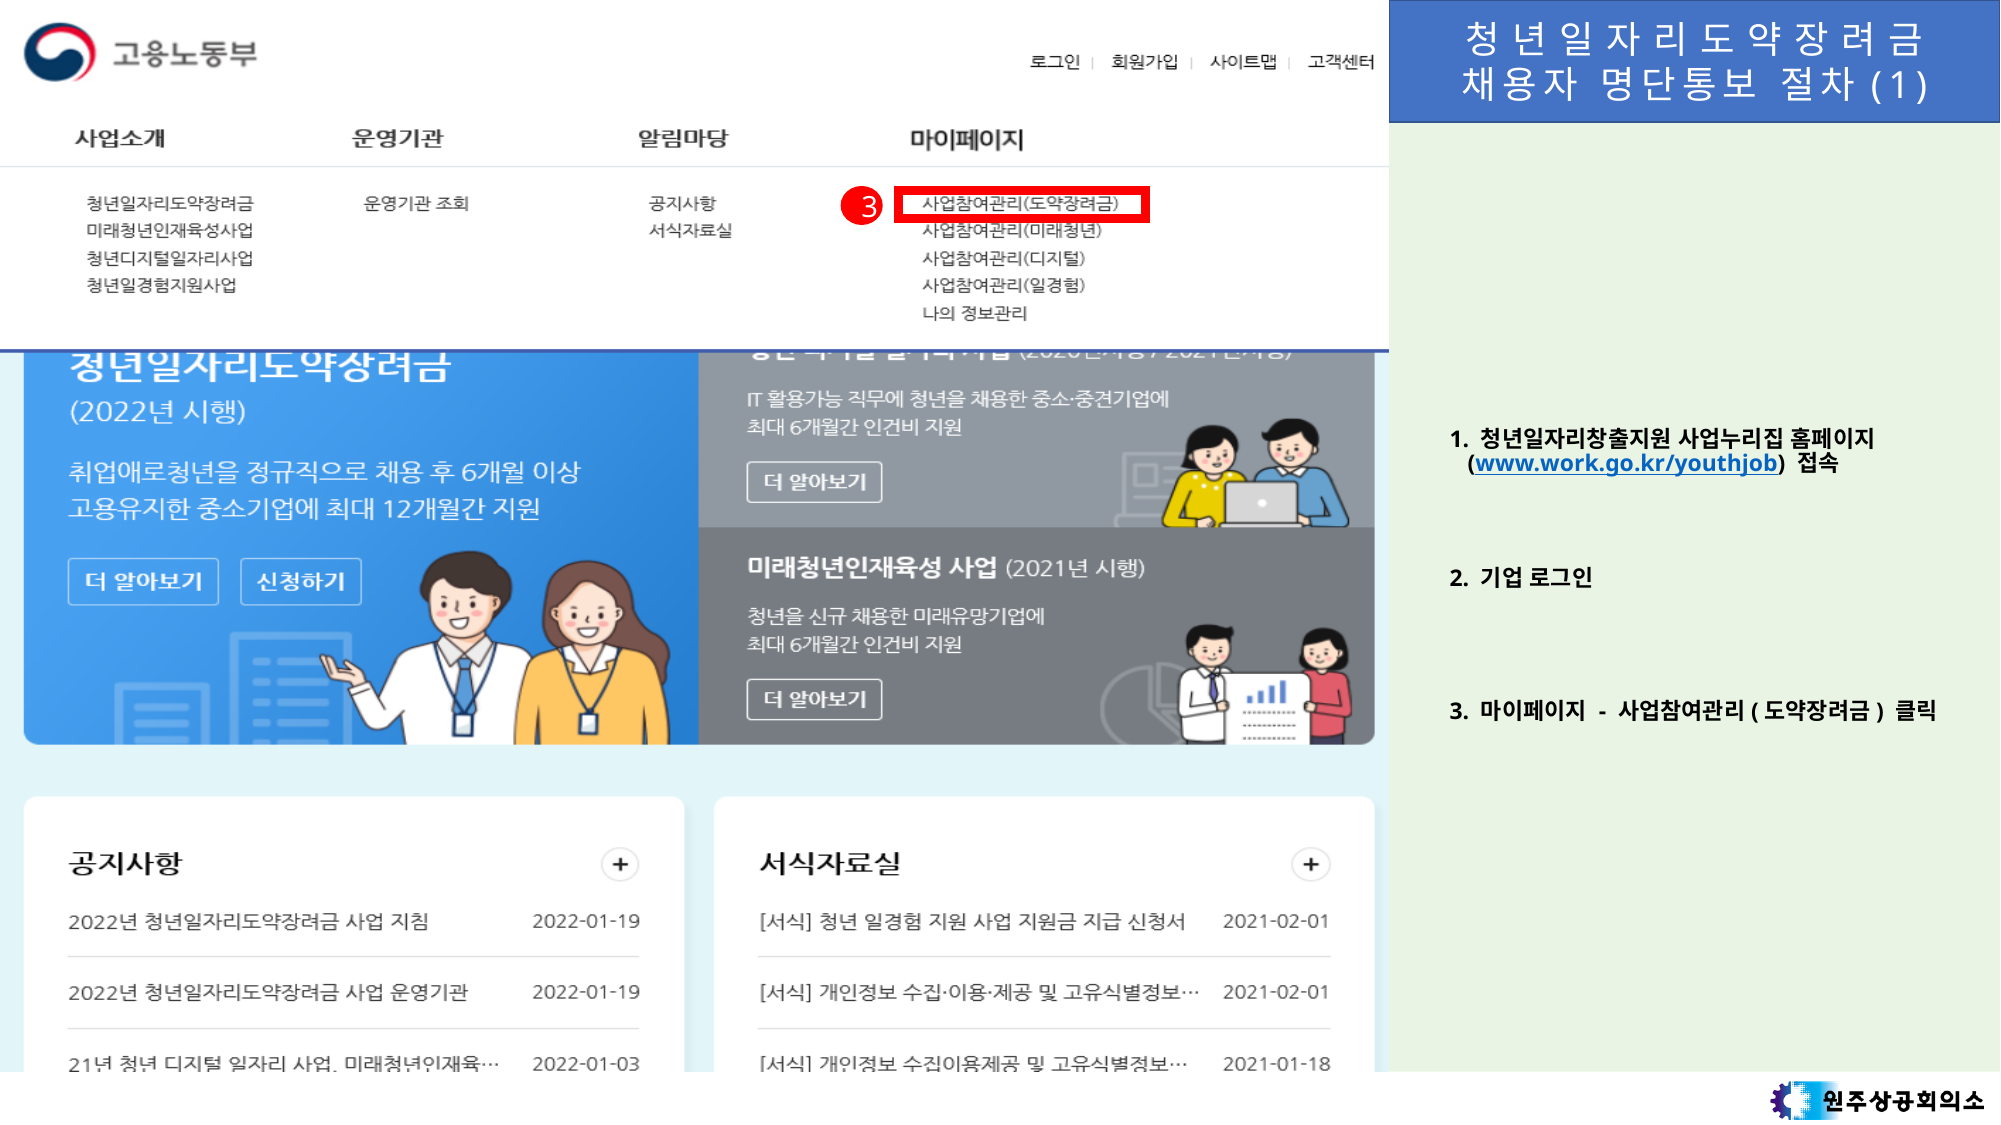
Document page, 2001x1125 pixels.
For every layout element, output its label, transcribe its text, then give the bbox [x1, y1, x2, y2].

picture [1770, 1081, 1810, 1120]
text_box 청년일자리도약장려금 채용자 명단통보 절차(1) [1390, 0, 2000, 123]
picture [1821, 1081, 1984, 1120]
picture [0, 0, 1390, 1072]
text_box 1. 청년일자리창출지원 사업누리집 홈페이지 (www.work.go.kr/youthjob) 접속 2. 기업 로그인 3. 마이페이지 - 사업참여관리(도약장려금) 클릭 [1388, 123, 2000, 1073]
